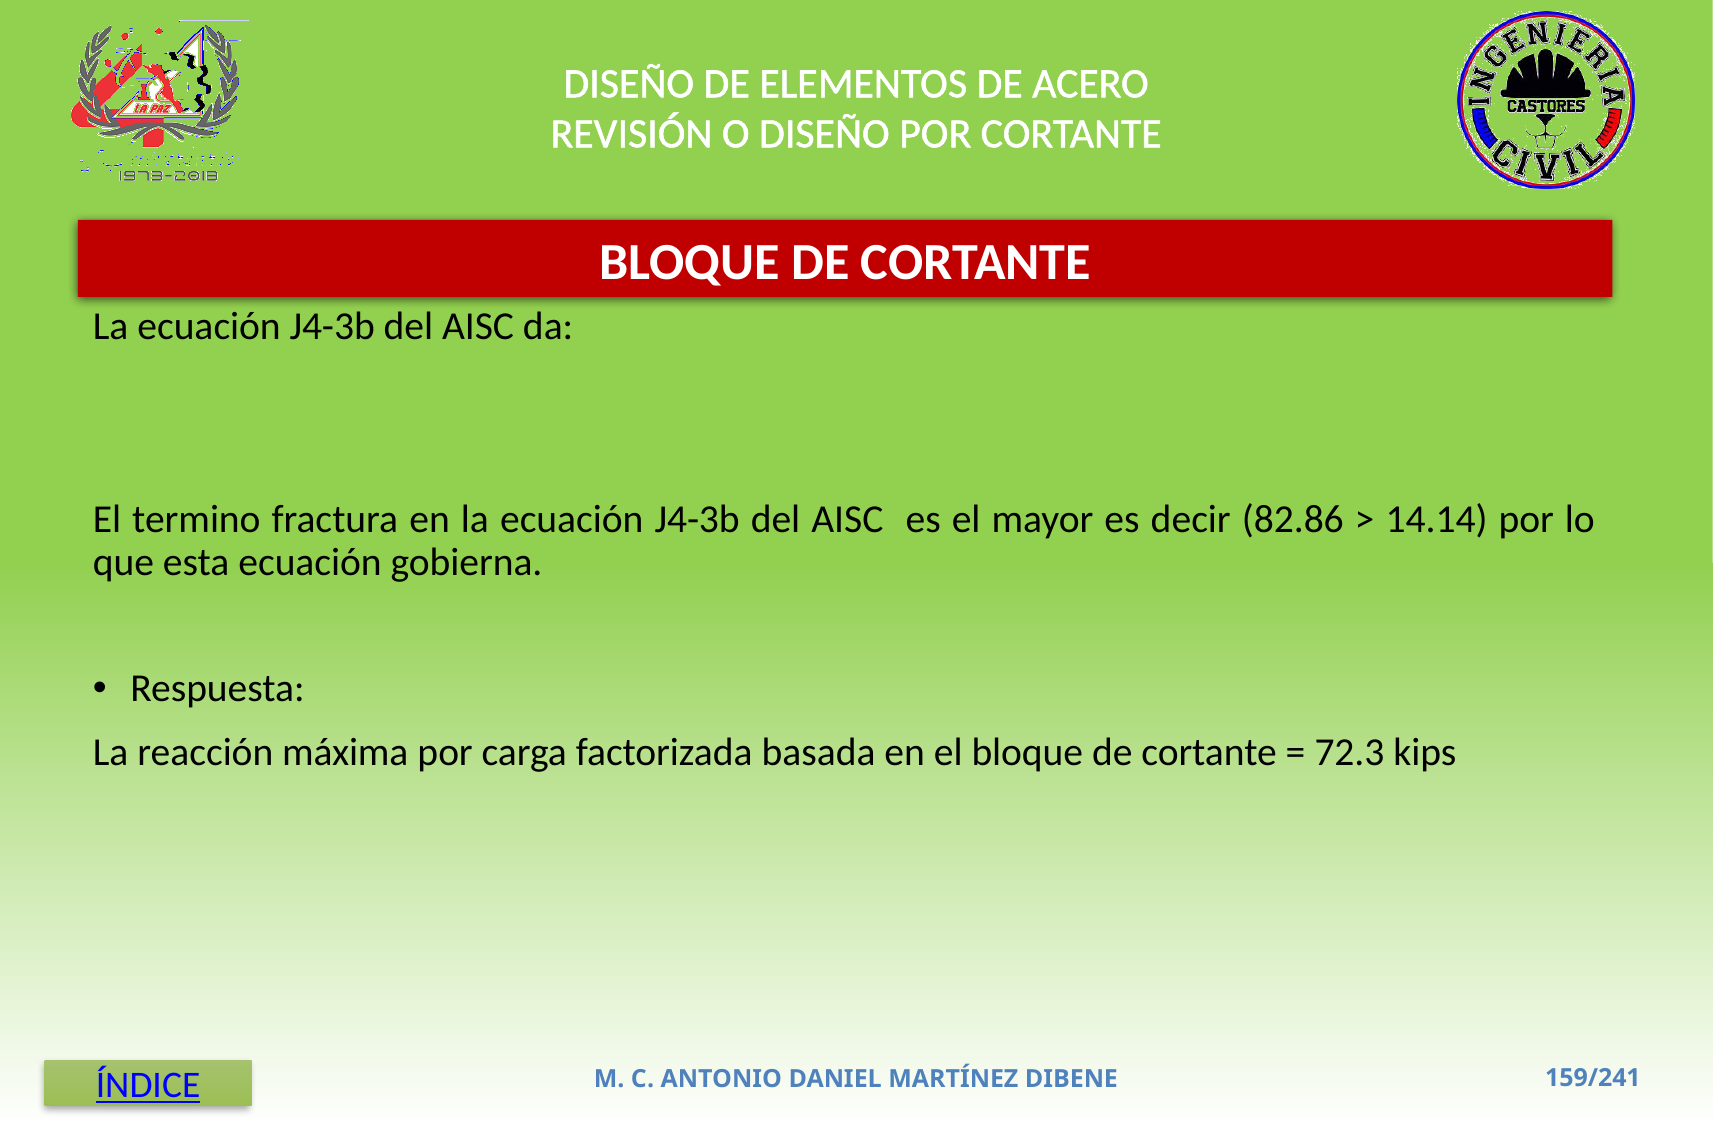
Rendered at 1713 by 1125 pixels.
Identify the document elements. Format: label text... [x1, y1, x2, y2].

picture [1457, 11, 1635, 189]
picture [64, 11, 256, 189]
text_box DISEÑO DE ELEMENTOS DE ACERO REVISIÓN O DISEÑO POR CORTANTE [283, 48, 1430, 163]
text_box ÍNDICE [44, 1060, 252, 1106]
text_box BLOQUE DE CORTANTE [77, 219, 1613, 297]
text_box M. C. ANTONIO DANIEL MARTÍNEZ DIBENE [0, 1048, 1713, 1106]
